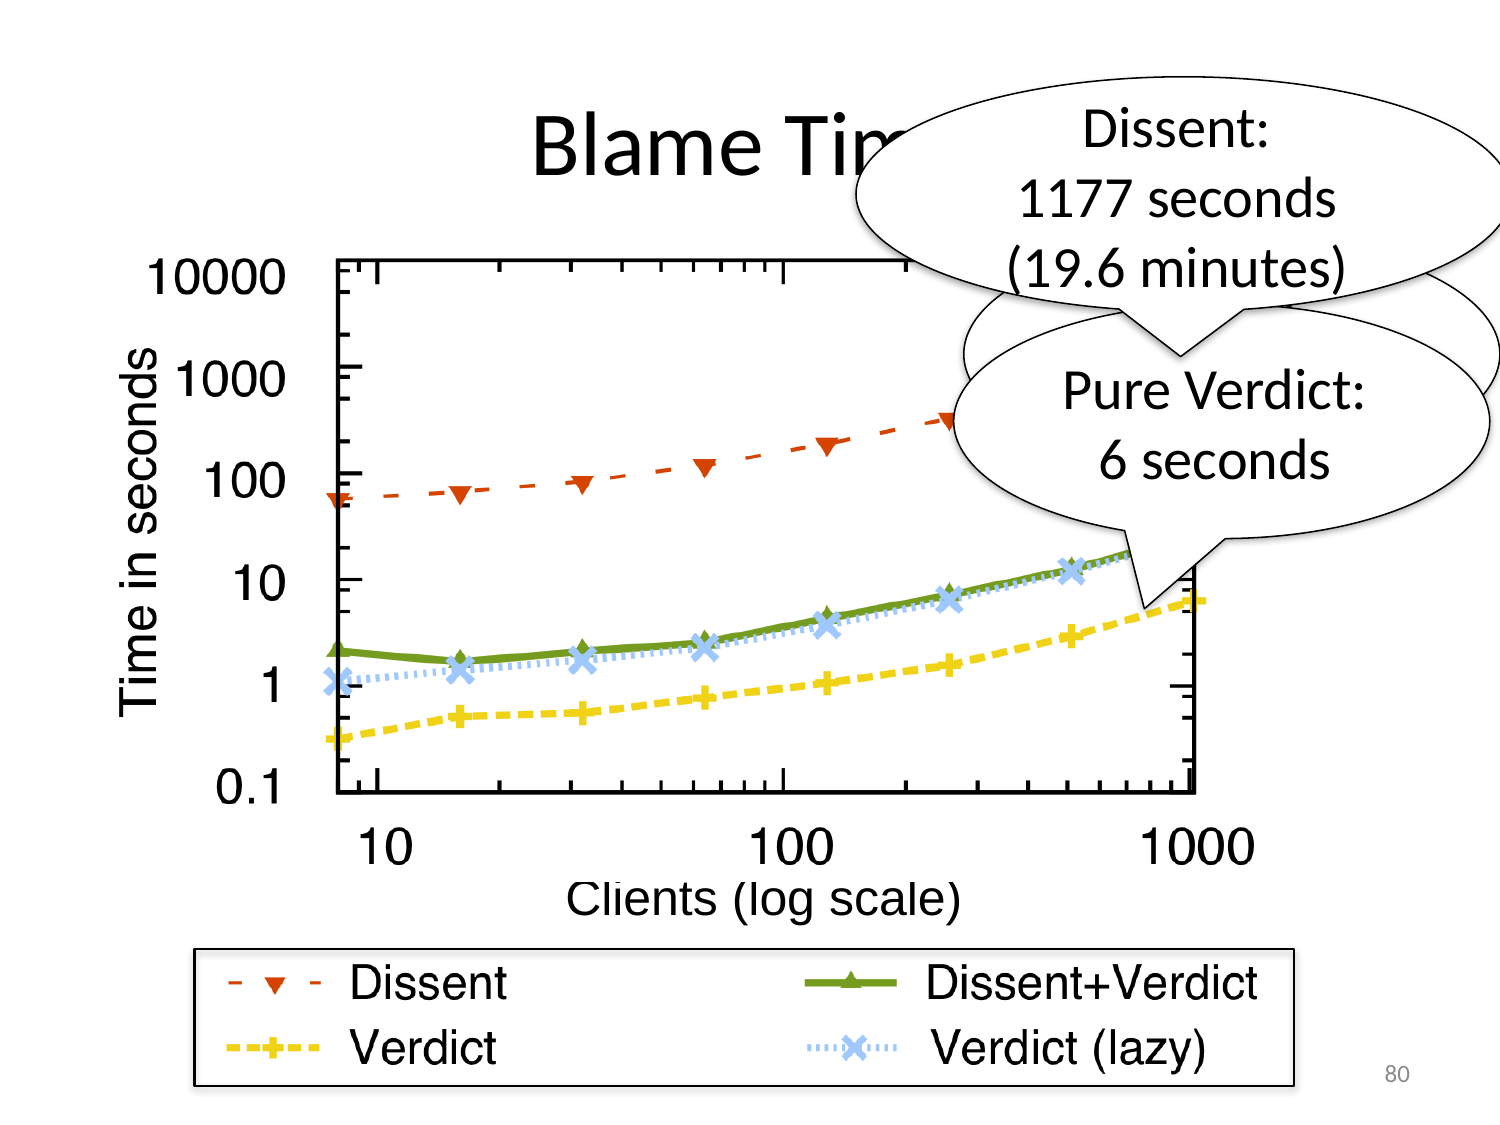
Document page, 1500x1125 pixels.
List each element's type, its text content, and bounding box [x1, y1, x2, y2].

text_box [1221, 948, 1295, 1086]
text_box [194, 1023, 200, 1086]
text_box Pure Verdict: 6 seconds [1274, 310, 1491, 538]
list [205, 237, 1270, 882]
text_box Clients (log scale) [500, 890, 1028, 933]
text_box Dissent: 1177 seconds (19.6 minutes) [855, 76, 1500, 308]
picture [99, 232, 301, 817]
text_box Hybrid: 24 seconds [1325, 277, 1500, 393]
slide_number 80 [1074, 1042, 1425, 1103]
picture [194, 948, 1270, 1086]
title Blame Time [75, 45, 1425, 233]
